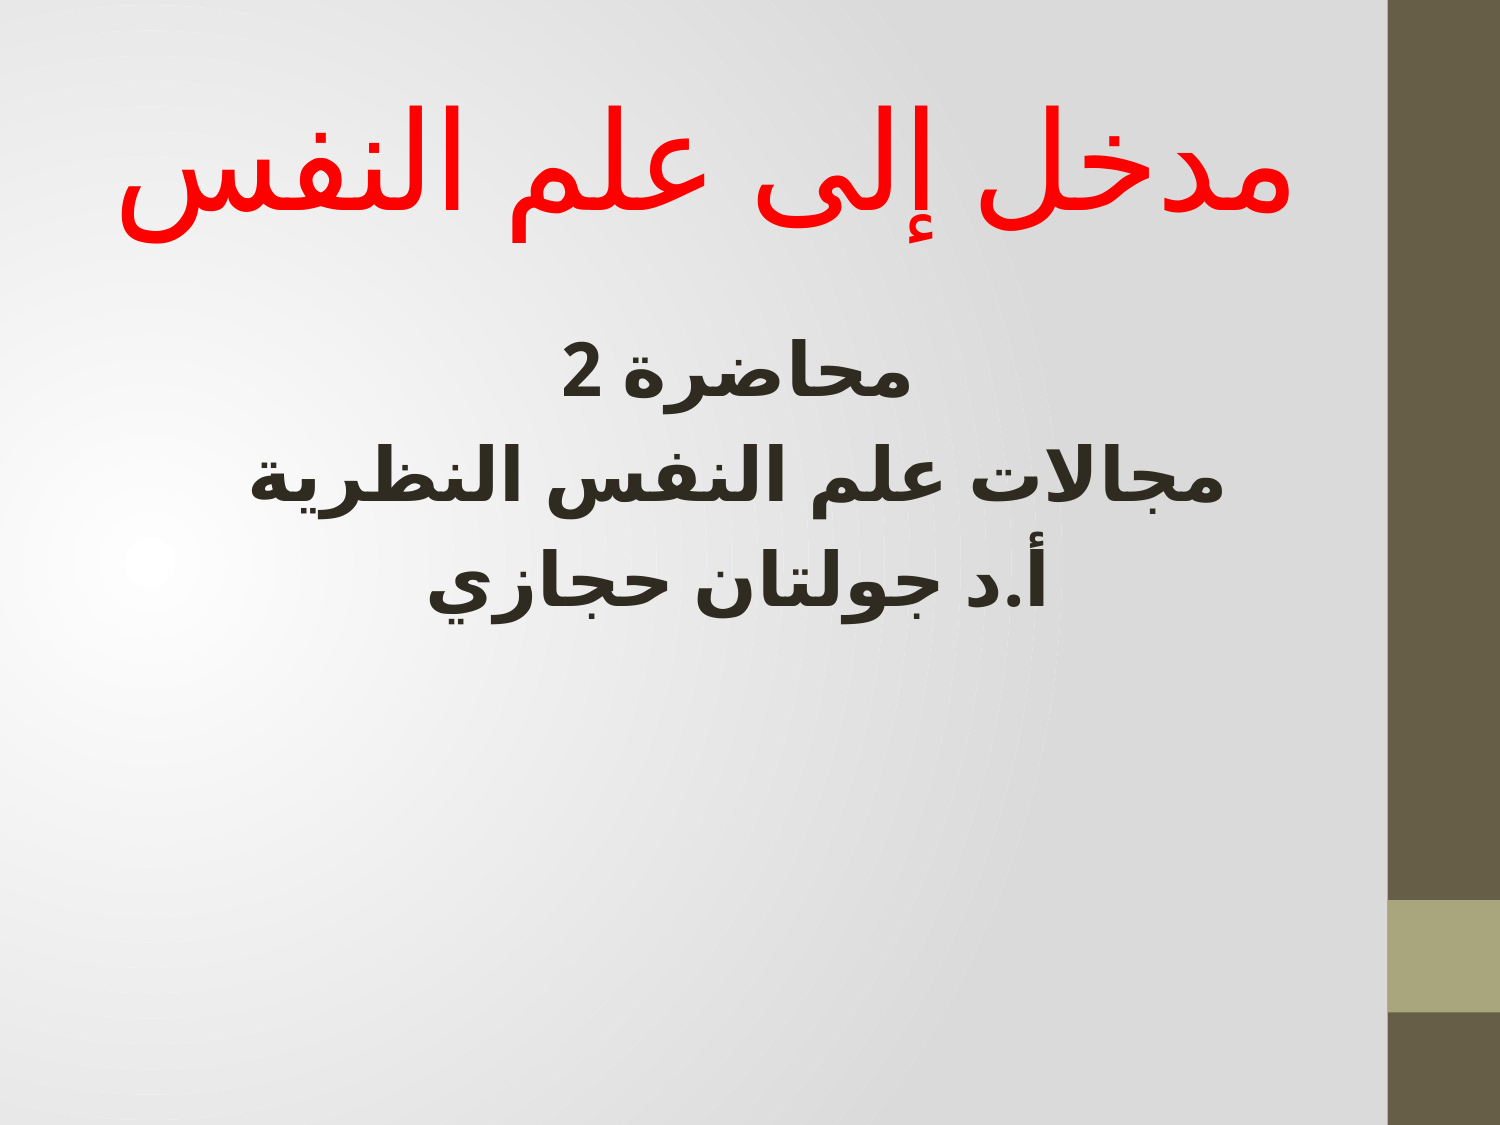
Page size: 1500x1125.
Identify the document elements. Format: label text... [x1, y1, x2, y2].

title مدخل إلى علم النفس [88, 78, 1326, 246]
subtitle محاضرة 2 مجالات علم النفس النظرية أ.د جولتان حجازي [112, 314, 1365, 1000]
